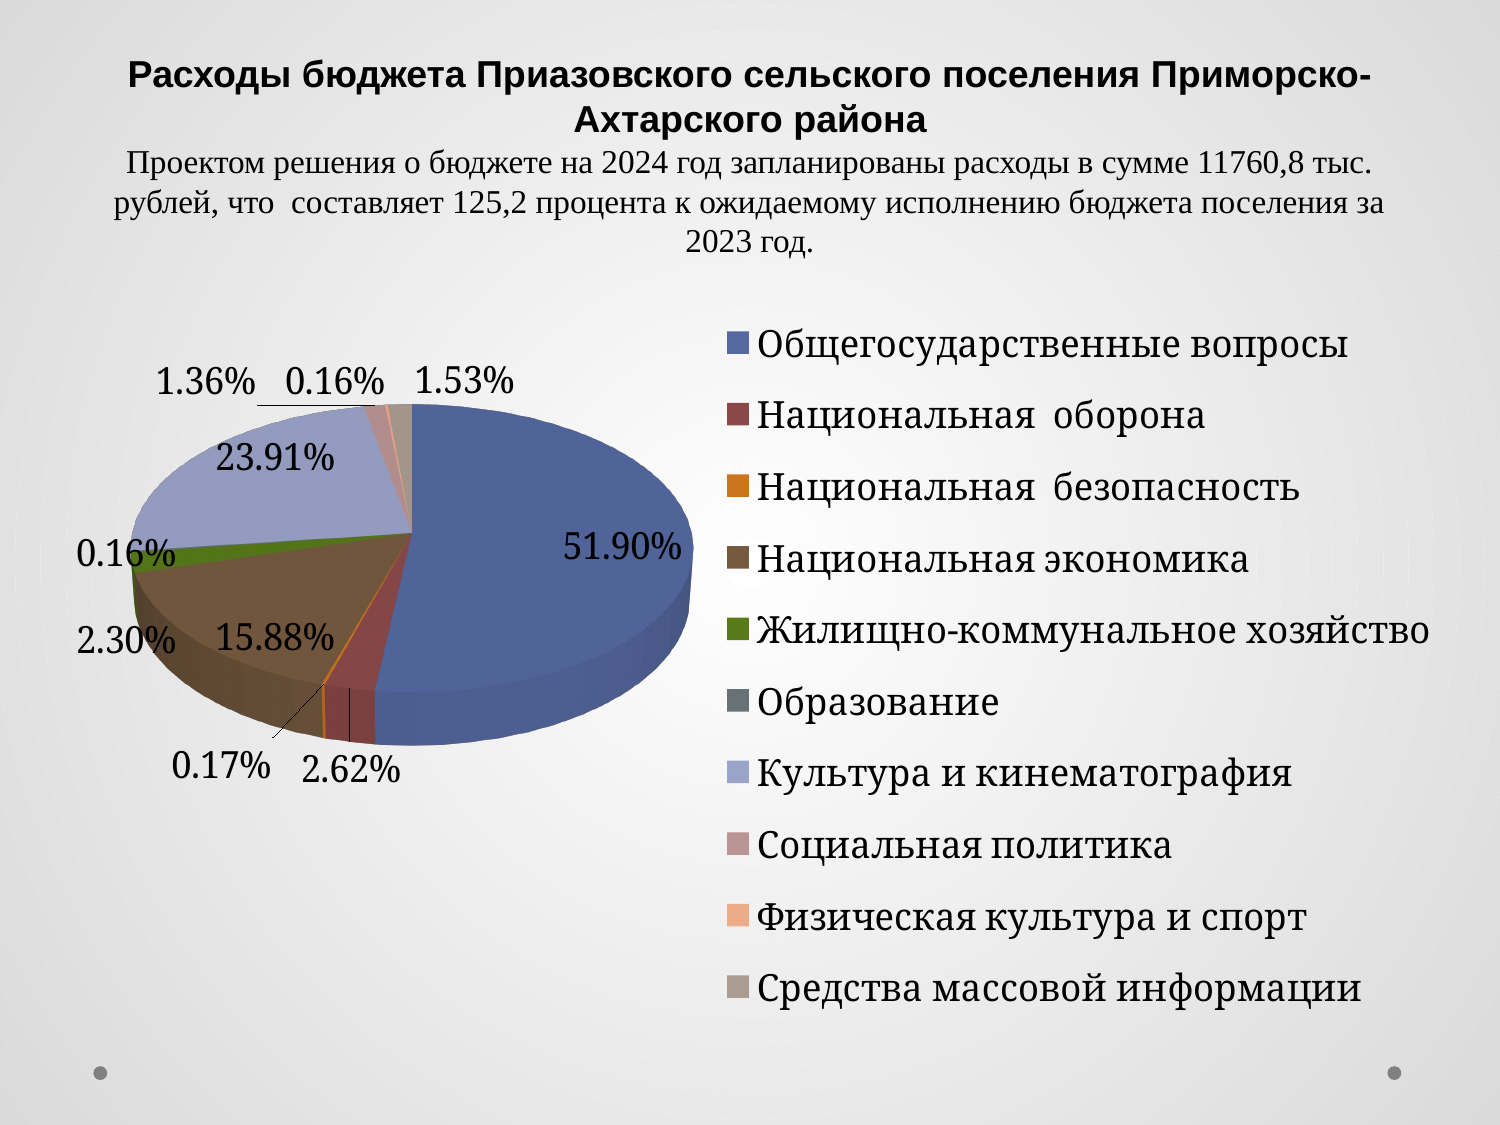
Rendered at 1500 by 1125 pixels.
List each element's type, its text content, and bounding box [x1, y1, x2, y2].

title Расходы бюджета Приазовского сельского поселения Приморско-Ахтарского района Проектом решения о бюджете на 2024 год запланированы расходы в сумме 11760,8 тыс. рублей, что составляет 125,2 процента к ожидаемому исполнению бюджета поселения за 2023 год. [75, 0, 1425, 268]
chart [29, 278, 1471, 1083]
